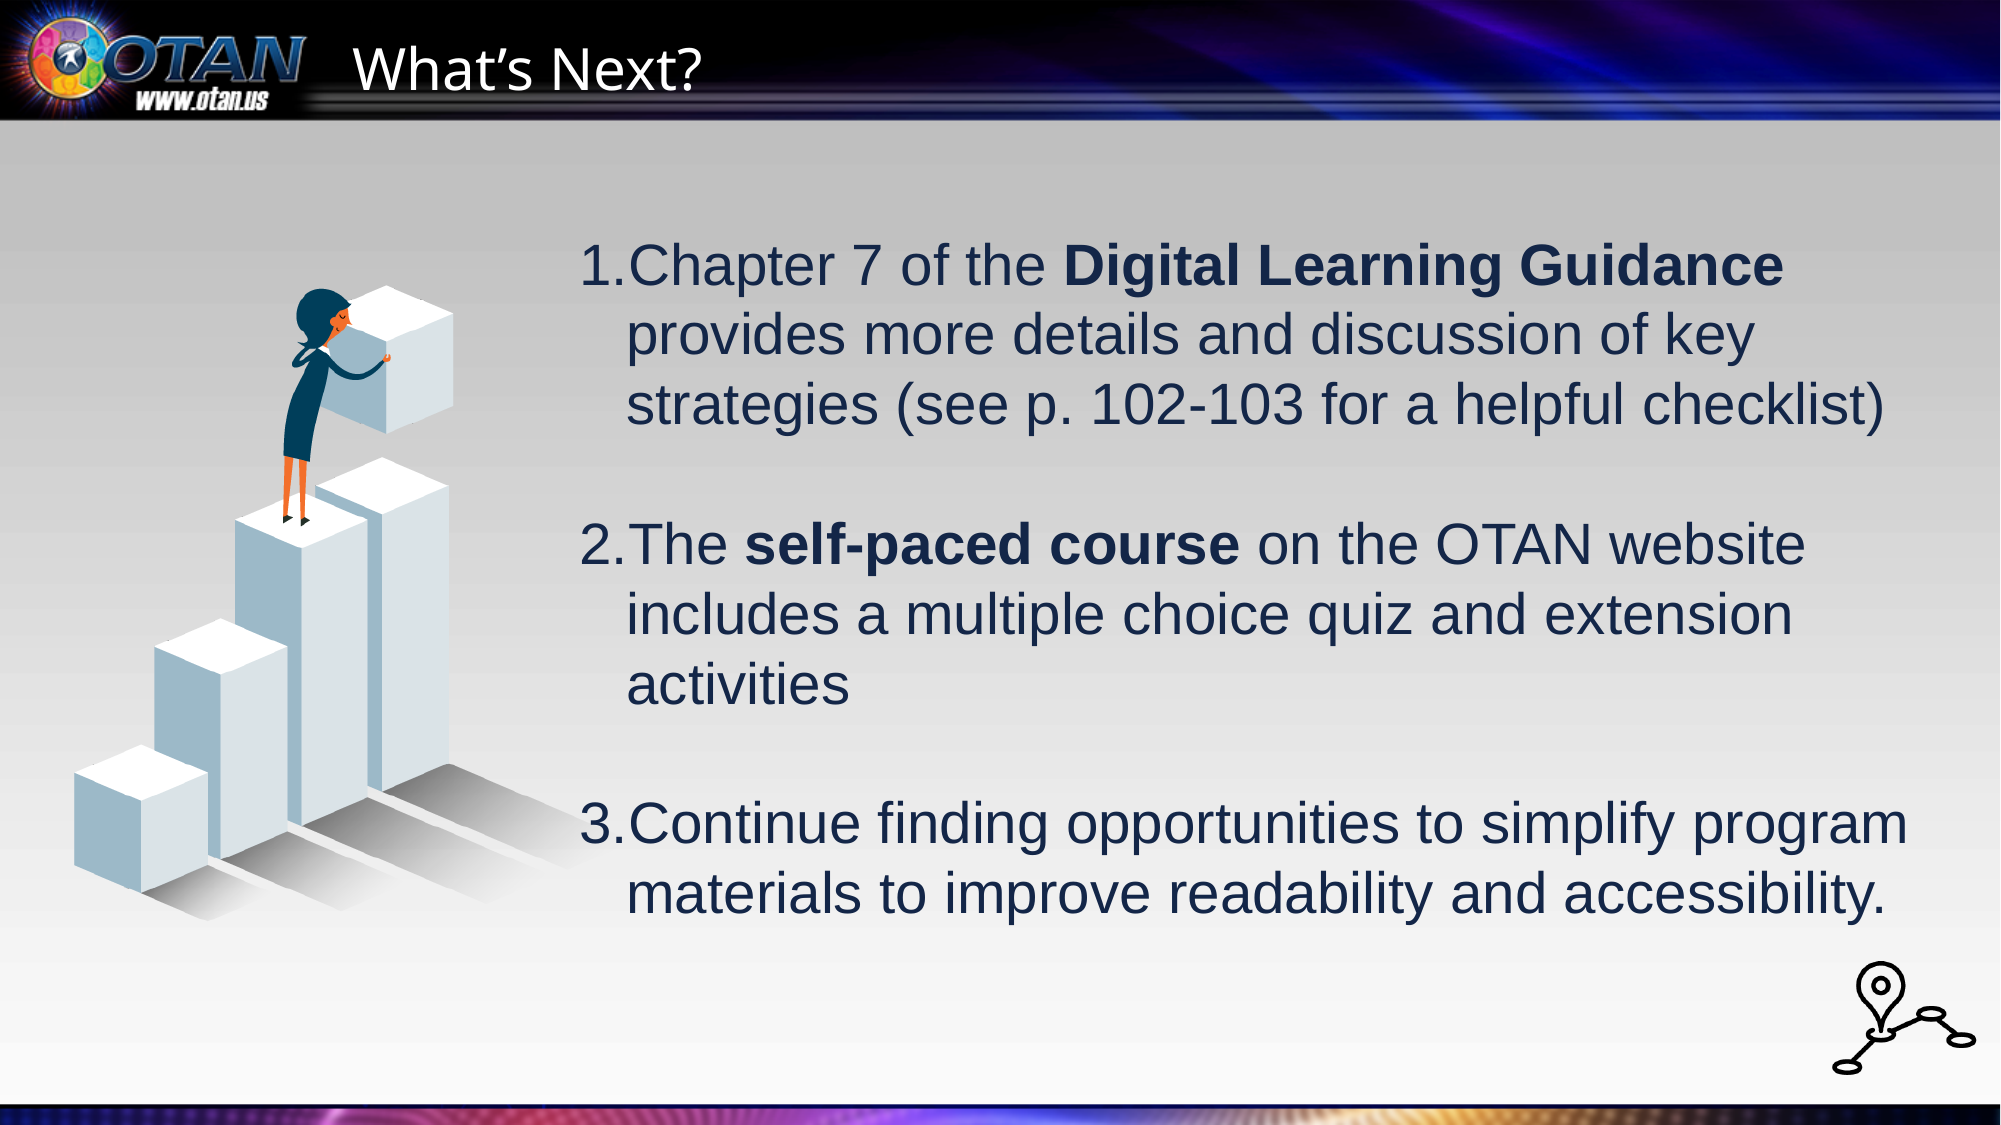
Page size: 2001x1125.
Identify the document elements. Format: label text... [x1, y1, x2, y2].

picture [0, 0, 2001, 1125]
title What’s Next? [337, 15, 2000, 119]
list Chapter 7 of the Digital Learning Guidance provides more details and discussion of key strategies (see p. 102-103 for a helpful checklist) The self-paced course on the OTAN website includes a multiple choice quiz and extension activities Continue finding opportunities to simplify program materials to improve readability and accessibility. [564, 169, 1983, 983]
